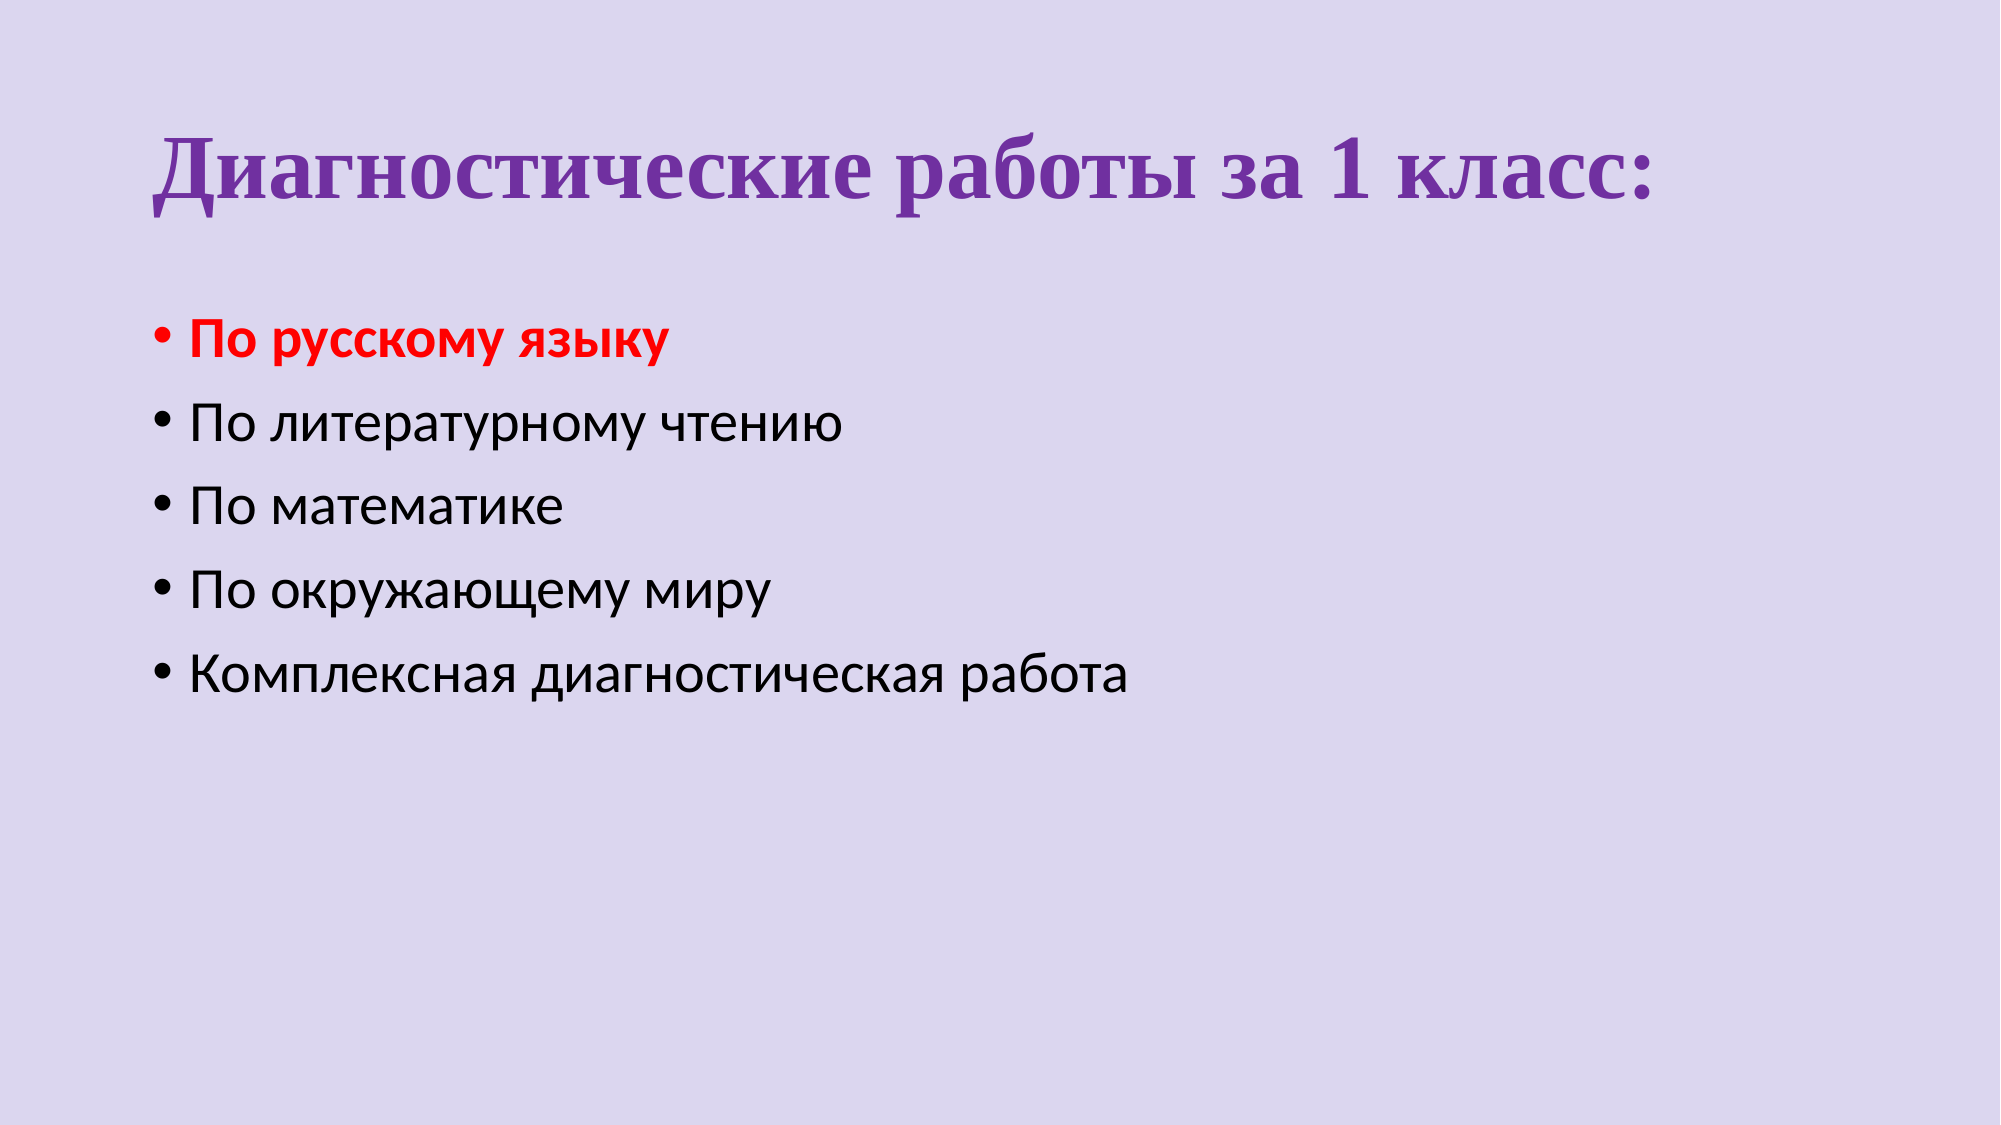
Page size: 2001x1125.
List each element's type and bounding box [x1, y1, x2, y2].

text_box [0, 0, 2000, 1125]
